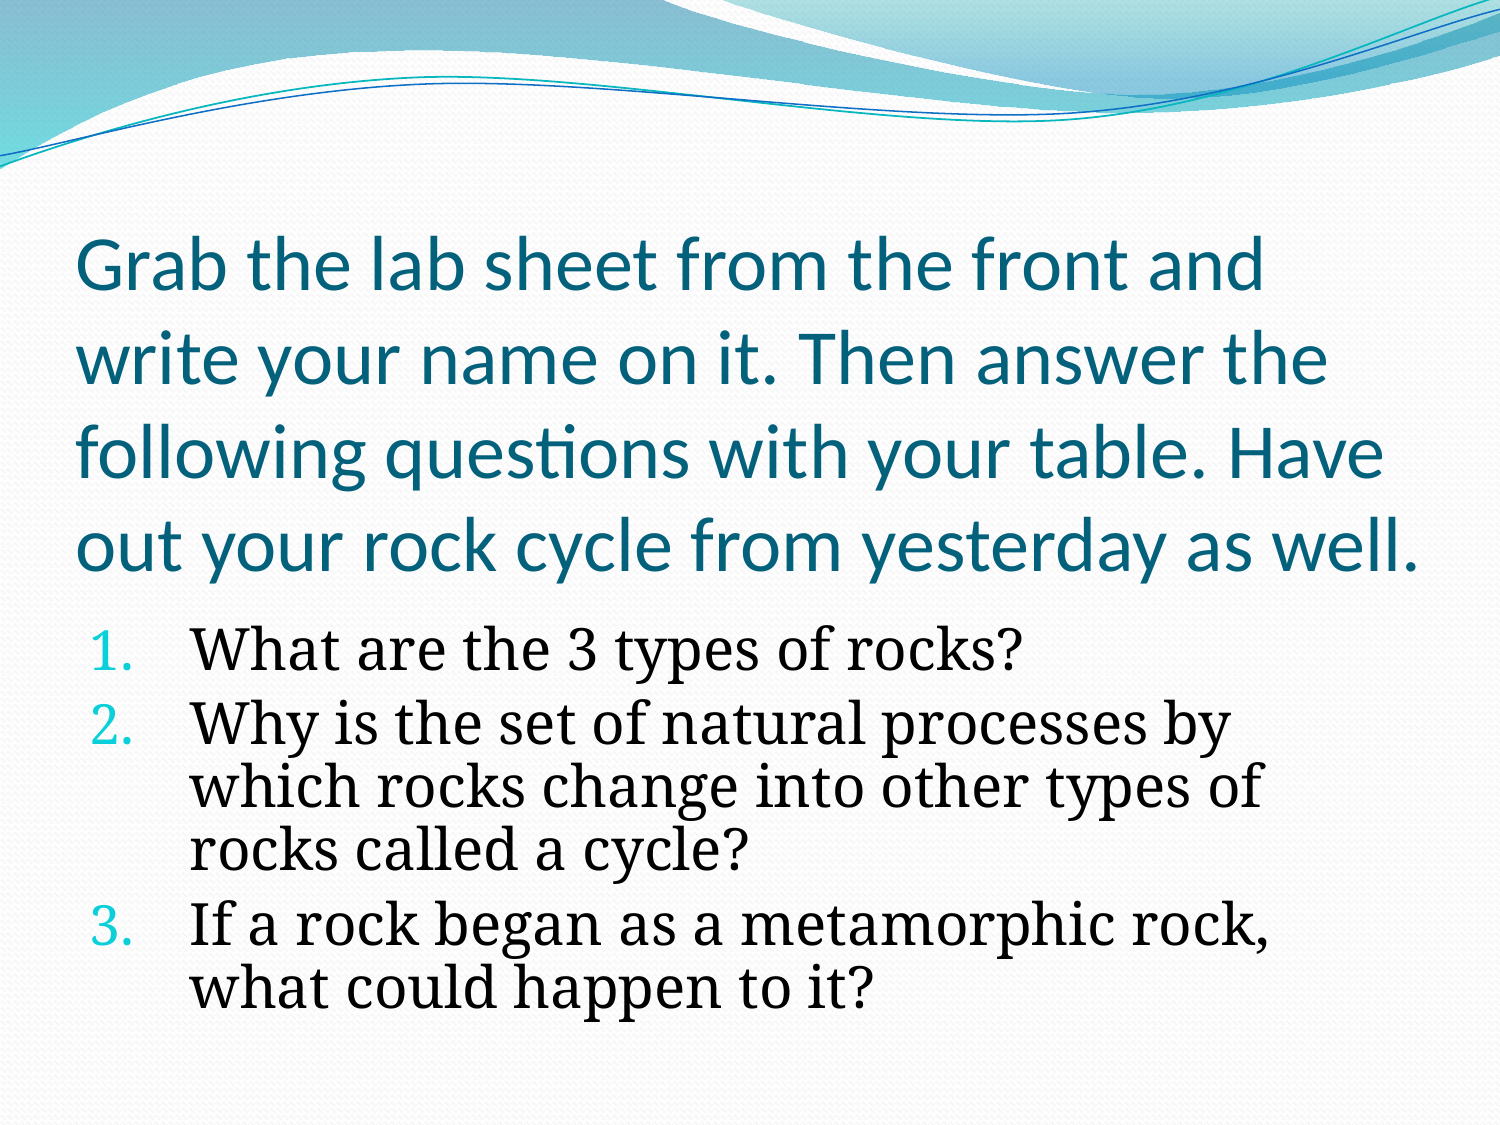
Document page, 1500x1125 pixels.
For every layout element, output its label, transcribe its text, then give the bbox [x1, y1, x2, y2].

title Grab the lab sheet from the front and write your name on it. Then answer the following questions with your table. Have out your rock cycle from yesterday as well. [75, 115, 1425, 588]
list What are the 3 types of rocks? Why is the set of natural processes by which rocks change into other types of rocks called a cycle? If a rock began as a metamorphic rock, what could happen to it? [75, 612, 1425, 1038]
